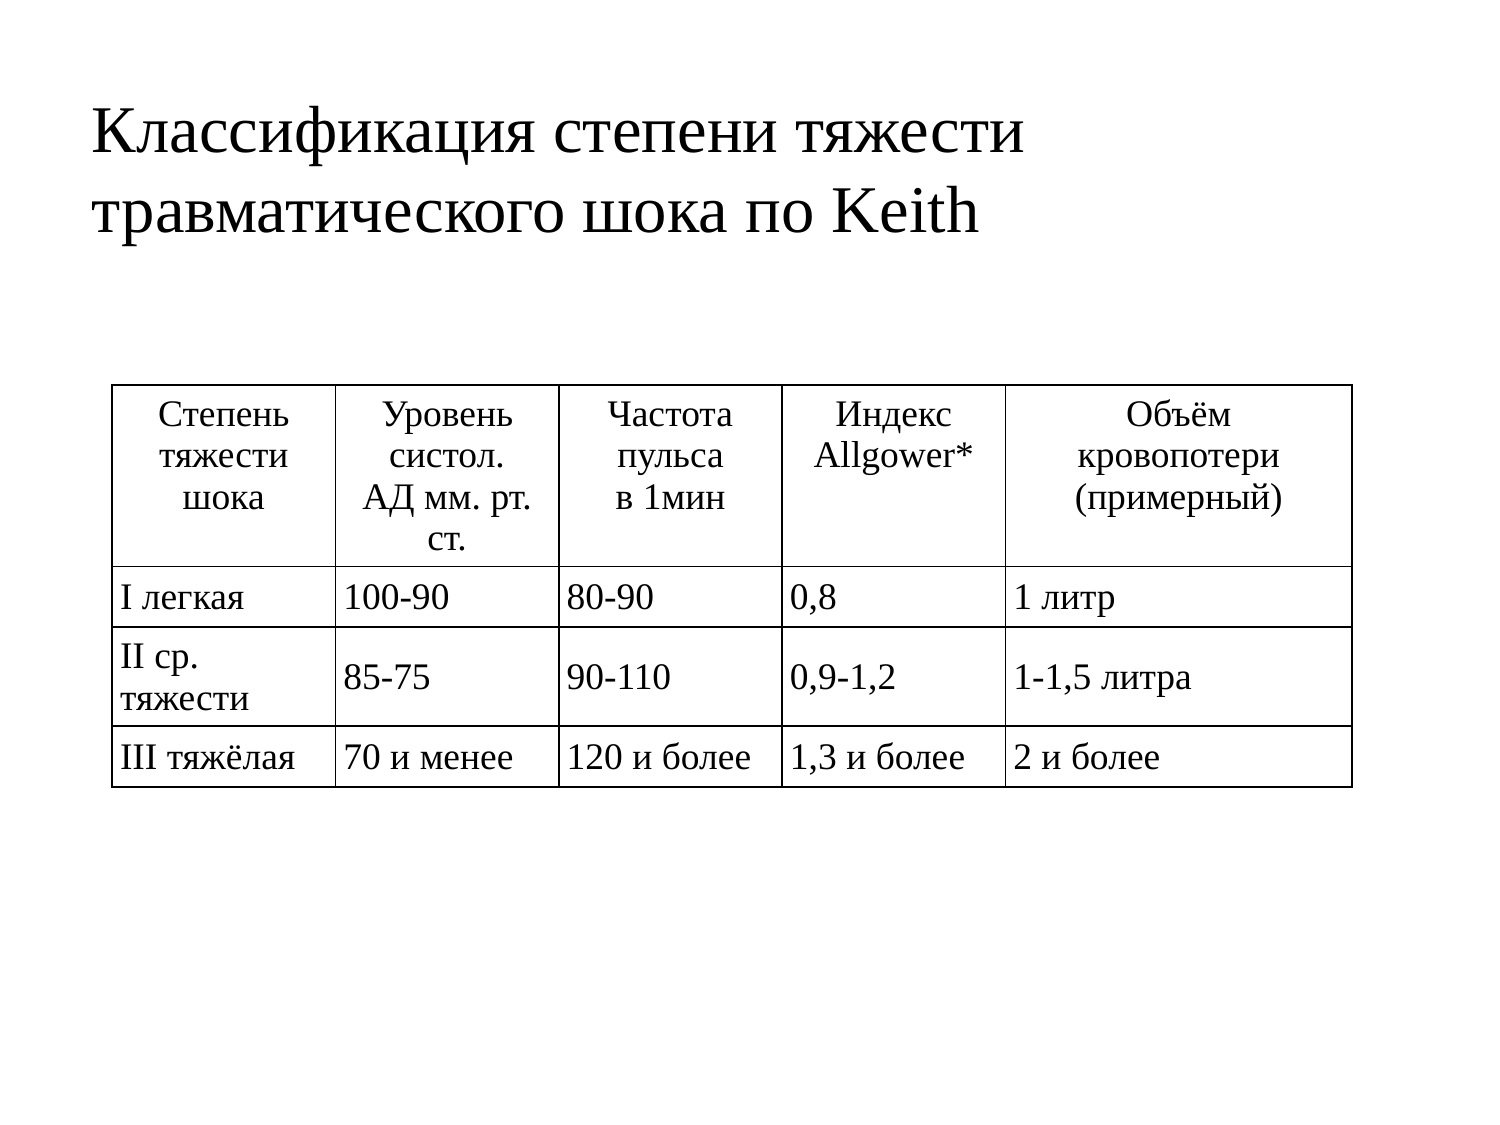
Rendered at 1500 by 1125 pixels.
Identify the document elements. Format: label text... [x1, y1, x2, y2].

table_header Объём кровопотери (примерный) [1006, 386, 1351, 566]
table_cell 1-1,5 литра [1006, 628, 1351, 725]
table_cell 120 и более [560, 727, 781, 786]
table_cell 2 и более [1006, 727, 1351, 786]
table_cell 1,3 и более [783, 727, 1005, 786]
table_header Частота пульса в 1мин [560, 386, 781, 566]
list Классификация степени тяжести травматического шока по Keith [76, 78, 1427, 821]
table_cell 70 и менее [336, 727, 558, 786]
table_cell II ср. тяжести [113, 628, 335, 725]
table_cell 0,8 [783, 567, 1005, 626]
table_cell 90-110 [560, 628, 781, 725]
table_cell 80-90 [560, 567, 781, 626]
table_header Индекс Allgower* [783, 386, 1005, 566]
table_header Уровень систол. АД мм. рт. ст. [336, 386, 558, 566]
table_cell 1 литр [1006, 567, 1351, 626]
table_header Степень тяжести шока [113, 386, 335, 566]
table_cell 100-90 [336, 567, 558, 626]
table_cell 85-75 [336, 628, 558, 725]
table_cell III тяжёлая [113, 727, 335, 786]
table_cell 0,9-1,2 [783, 628, 1005, 725]
table_cell I легкая [113, 567, 335, 626]
